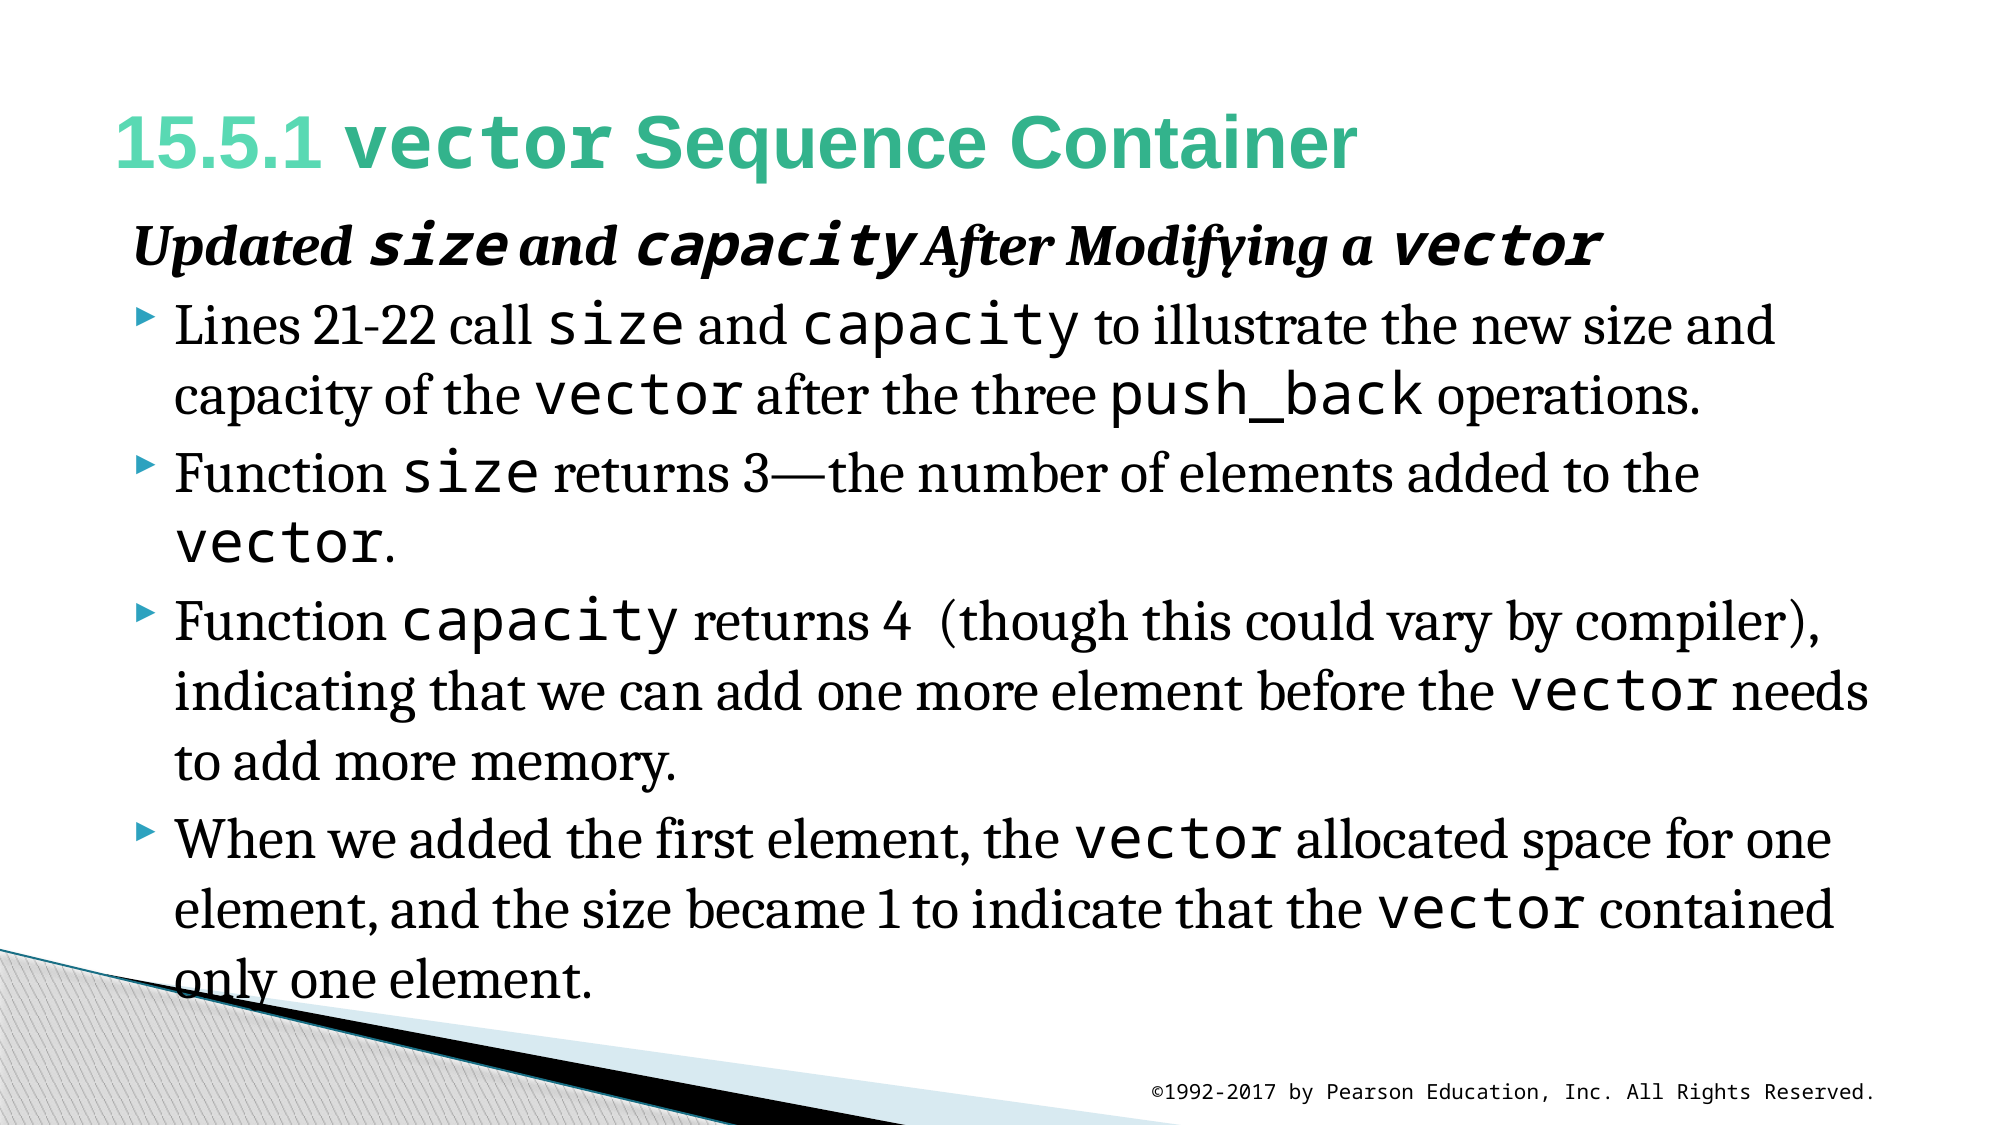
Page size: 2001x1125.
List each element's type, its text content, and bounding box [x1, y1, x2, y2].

footer ©1992-2017 by Pearson Education, Inc. All Rights Reserved. [866, 1051, 1892, 1112]
list Updated size and capacity After Modifying a vector Lines 21-22 call size and capacity to illustrate the new size and capacity of the vector after the three push_back operations. Function size returns 3—the number of elements added to the vector. Function capacity returns 4 (though this could vary by compiler), indicating that we can add one more element before the vector needs to add more memory. When we added the first element, the vector allocated space for one element, and the size became 1 to indicate that the vector contained only one element. [99, 200, 1892, 943]
title 15.5.1 vector Sequence Container [99, 45, 1900, 233]
